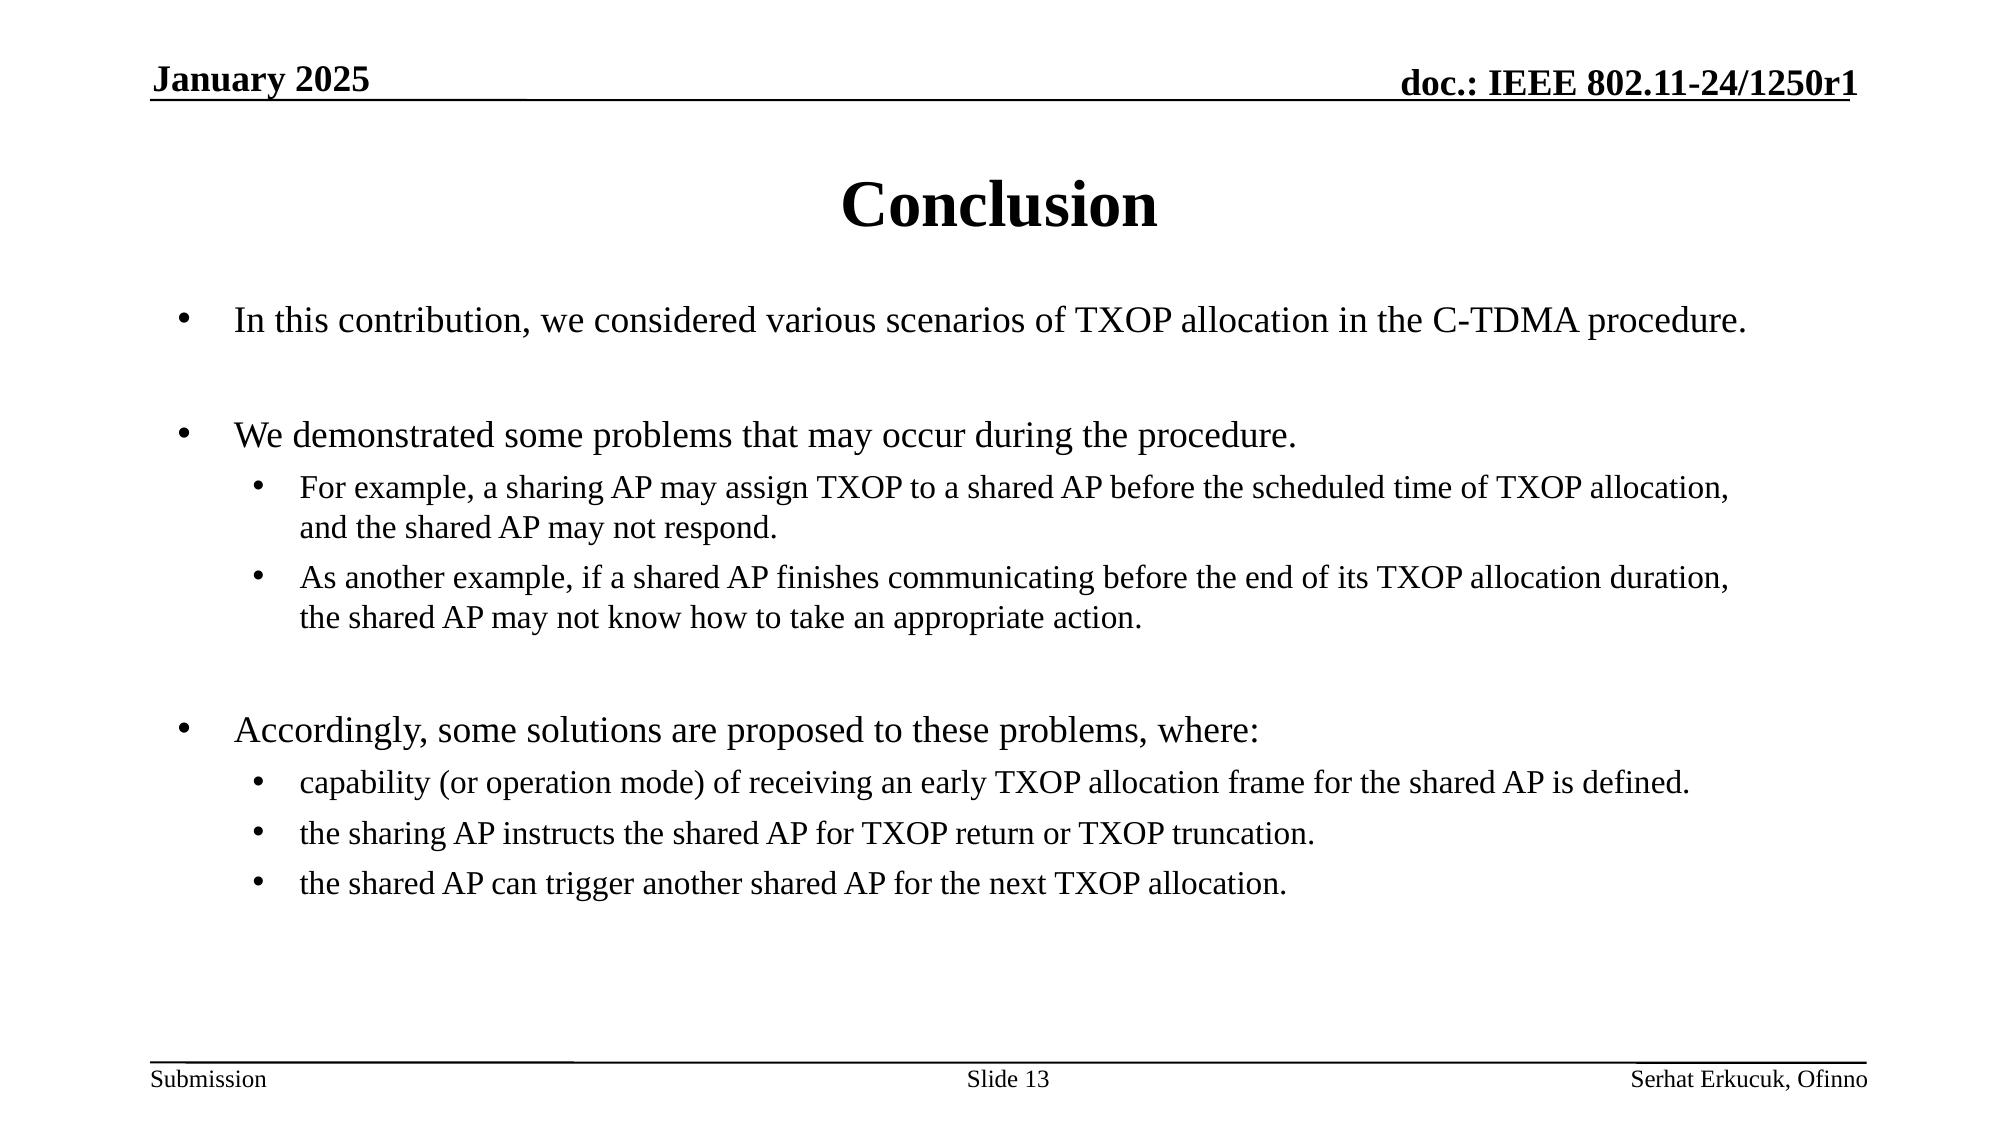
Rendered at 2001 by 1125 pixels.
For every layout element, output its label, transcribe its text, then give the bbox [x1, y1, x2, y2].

footer Serhat Erkucuk, Ofinno [1171, 1061, 1869, 1093]
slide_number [152, 54, 563, 100]
title Conclusion [149, 112, 1850, 288]
slide_number Slide 13 [950, 1061, 1067, 1123]
text_box In this contribution, we considered various scenarios of TXOP allocation in the C-TDMA procedure. We demonstrated some problems that may occur during the procedure. For example, a sharing AP may assign TXOP to a shared AP before the scheduled time of TXOP allocation, and the shared AP may not respond. As another example, if a shared AP finishes communicating before the end of its TXOP allocation duration, the shared AP may not know how to take an appropriate action. Accordingly, some solutions are proposed to these problems, where: capability (or operation mode) of receiving an early TXOP allocation frame for the shared AP is defined. the sharing AP instructs the shared AP for TXOP return or TXOP truncation. the shared AP can trigger another shared AP for the next TXOP allocation. [162, 287, 1775, 1031]
